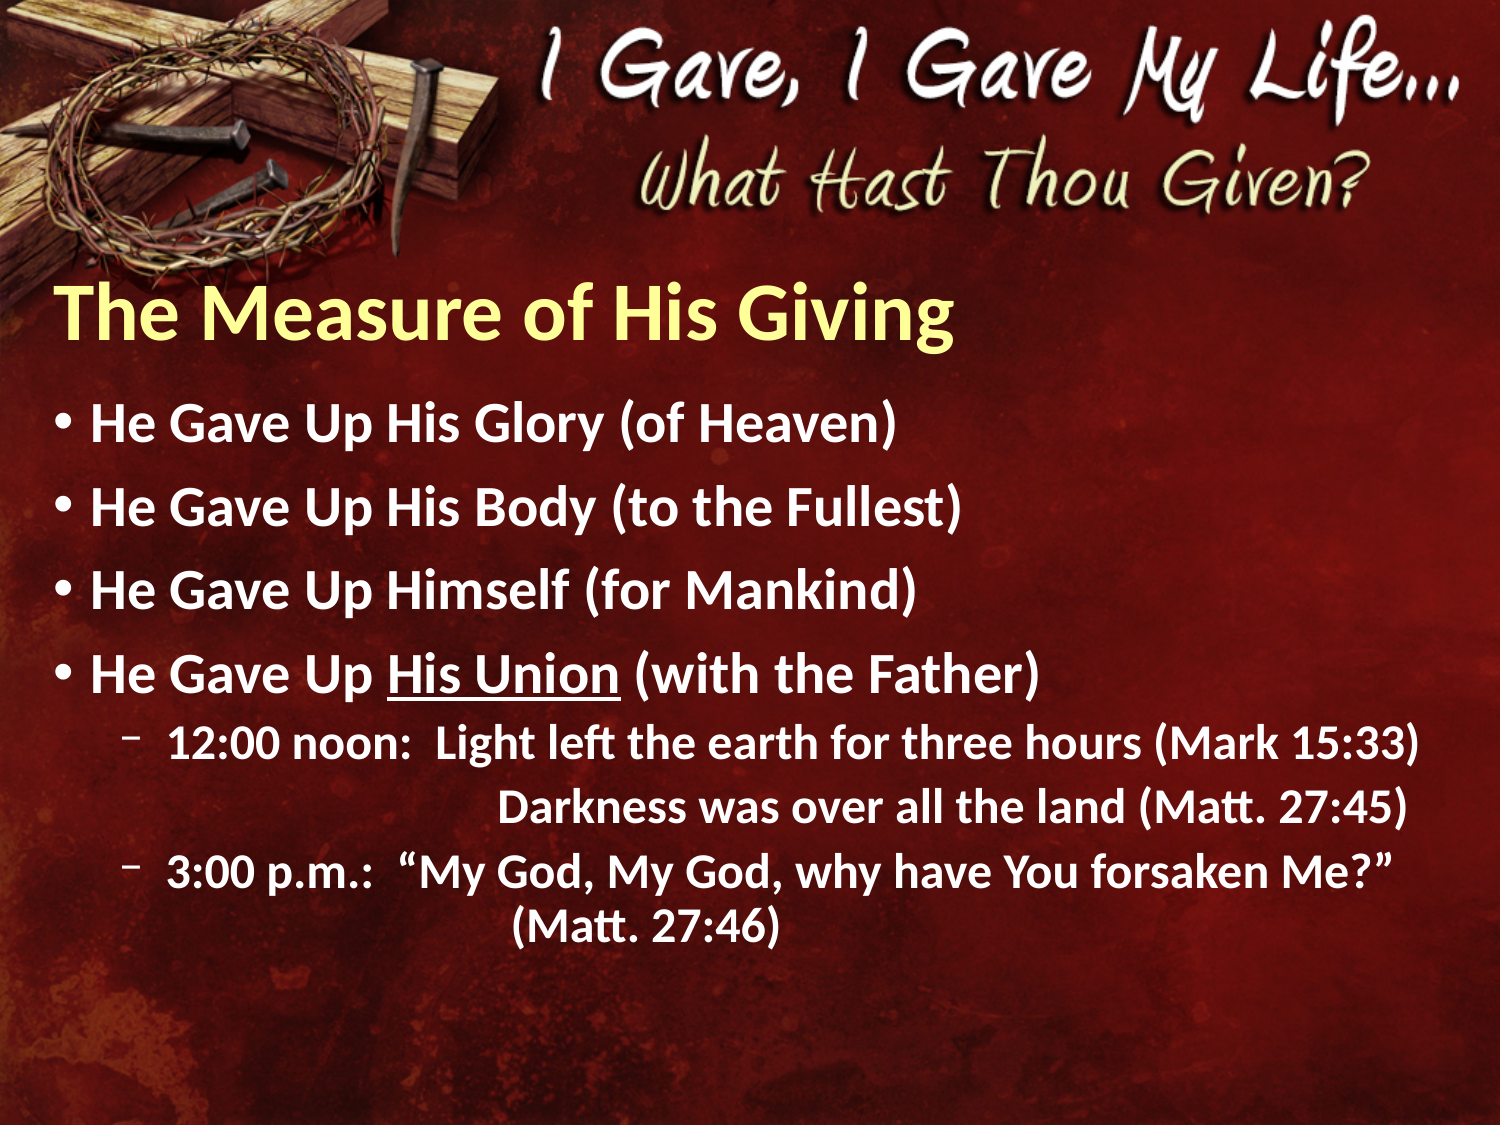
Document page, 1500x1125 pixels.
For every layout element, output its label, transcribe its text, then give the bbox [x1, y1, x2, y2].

title The Measure of His Giving [38, 265, 1479, 362]
picture [0, 0, 1500, 1125]
list He Gave Up His Glory (of Heaven) He Gave Up His Body (to the Fullest) He Gave Up Himself (for Mankind) He Gave Up His Union (with the Father) 12:00 noon: Light left the earth for three hours (Mark 15:33) Darkness was over all the land (Matt. 27:45) 3:00 p.m.: “My God, My God, why have You forsaken Me?” (Matt. 27:46) [38, 384, 1500, 1125]
